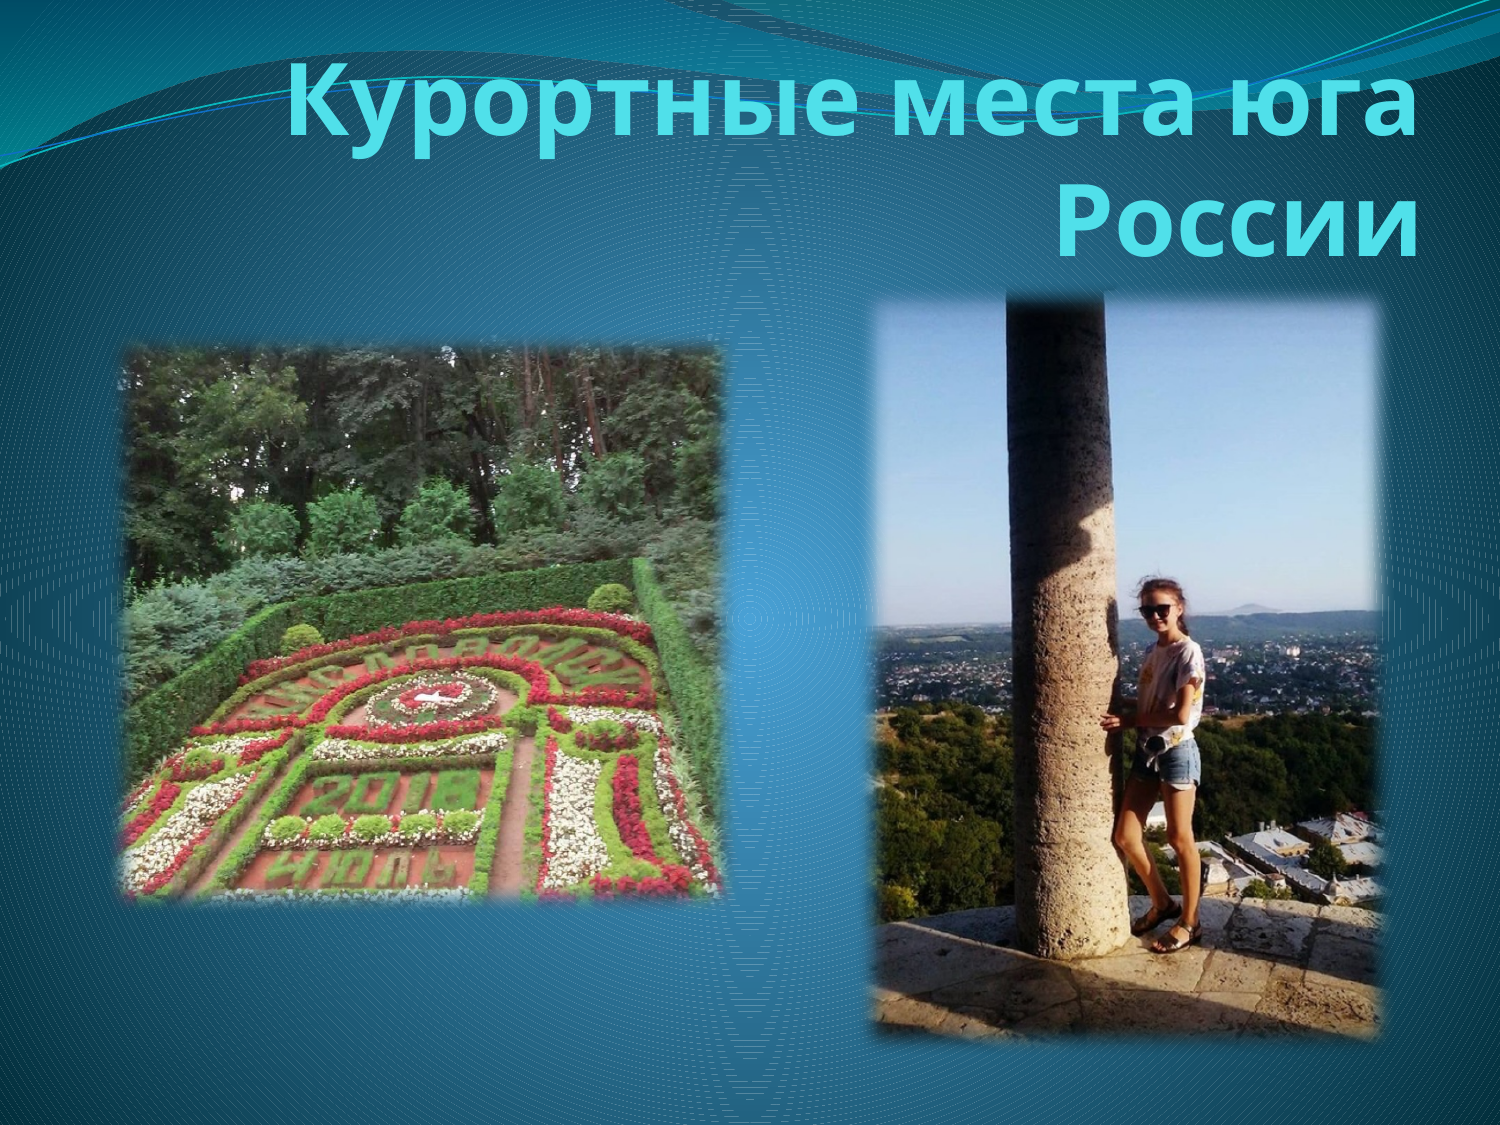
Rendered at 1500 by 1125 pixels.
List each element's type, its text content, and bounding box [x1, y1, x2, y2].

title Курортные места юга России [152, 35, 1428, 277]
picture [105, 327, 739, 915]
picture [855, 280, 1395, 1055]
